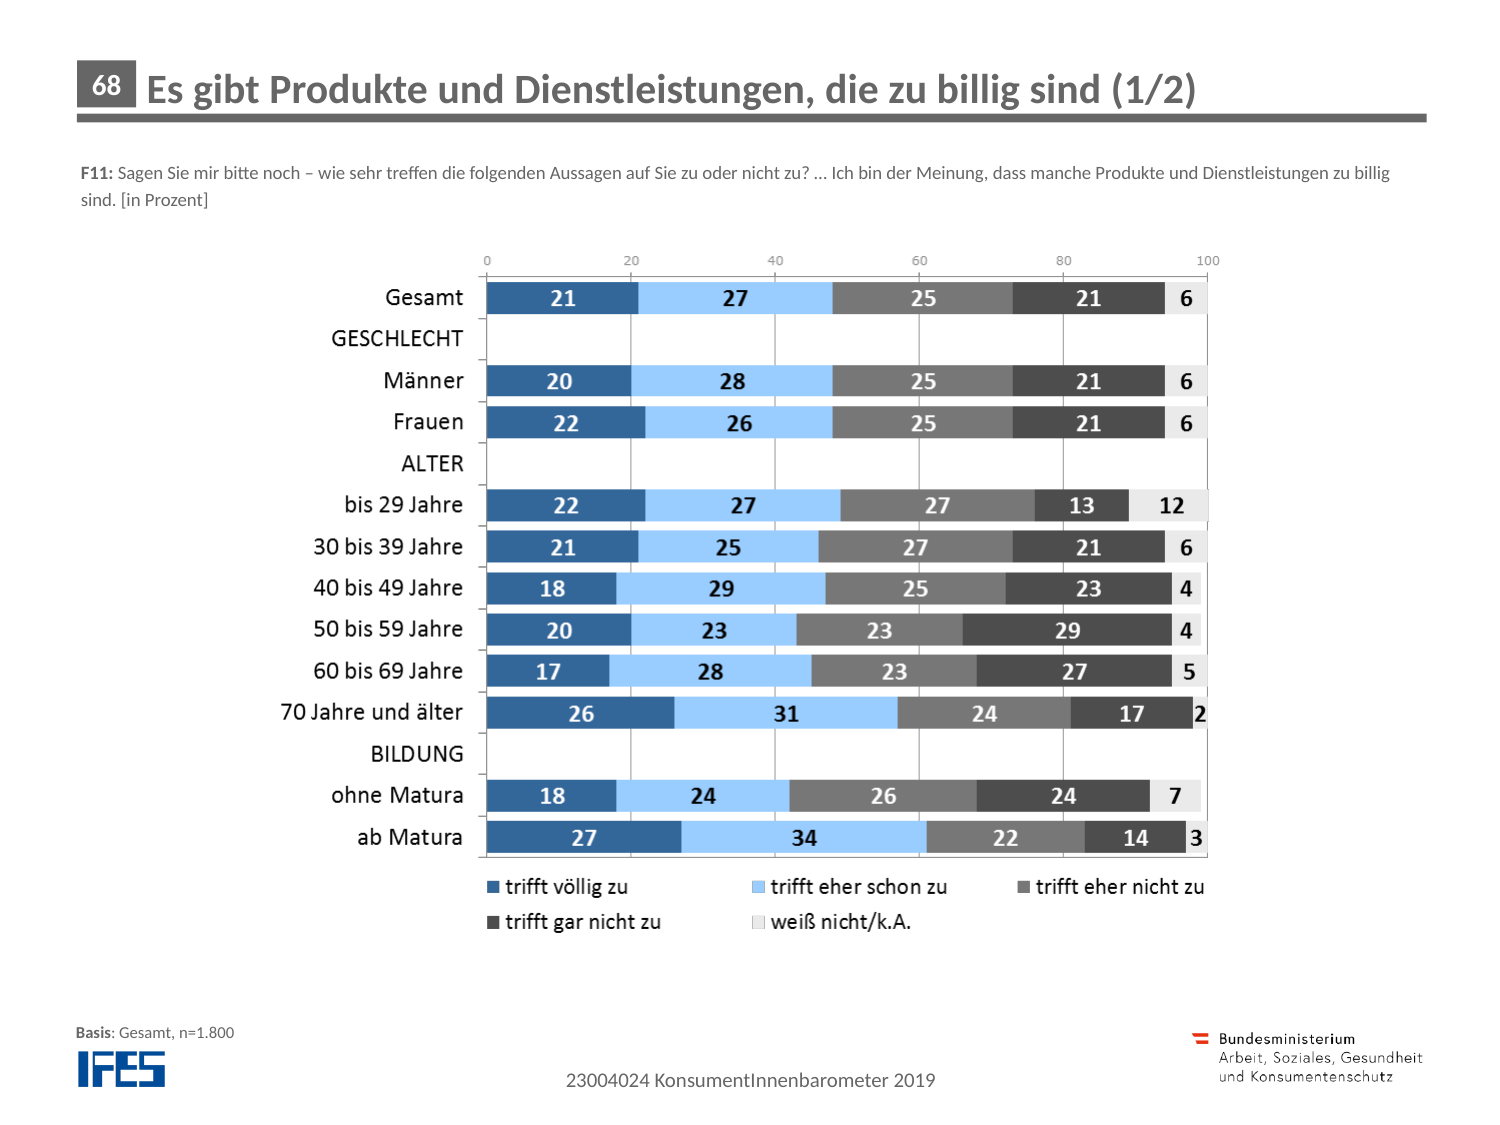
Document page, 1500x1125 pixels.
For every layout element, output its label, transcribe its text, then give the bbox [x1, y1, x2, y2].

picture [78, 1051, 165, 1087]
text_box F11: Sagen Sie mir bitte noch – wie sehr treffen die folgenden Aussagen auf Sie zu oder nicht zu? … Ich bin der Meinung, dass manche Produkte und Dienstleistungen zu billig sind. [in Prozent] [66, 148, 1419, 182]
picture [215, 194, 1289, 976]
text_box Basis: Gesamt, n=1.800 [61, 1014, 1362, 1050]
title Es gibt Produkte und Dienstleistungen, die zu billig sind (1/2) und Dienstleistungen [131, 54, 1433, 125]
picture [1181, 1022, 1433, 1092]
